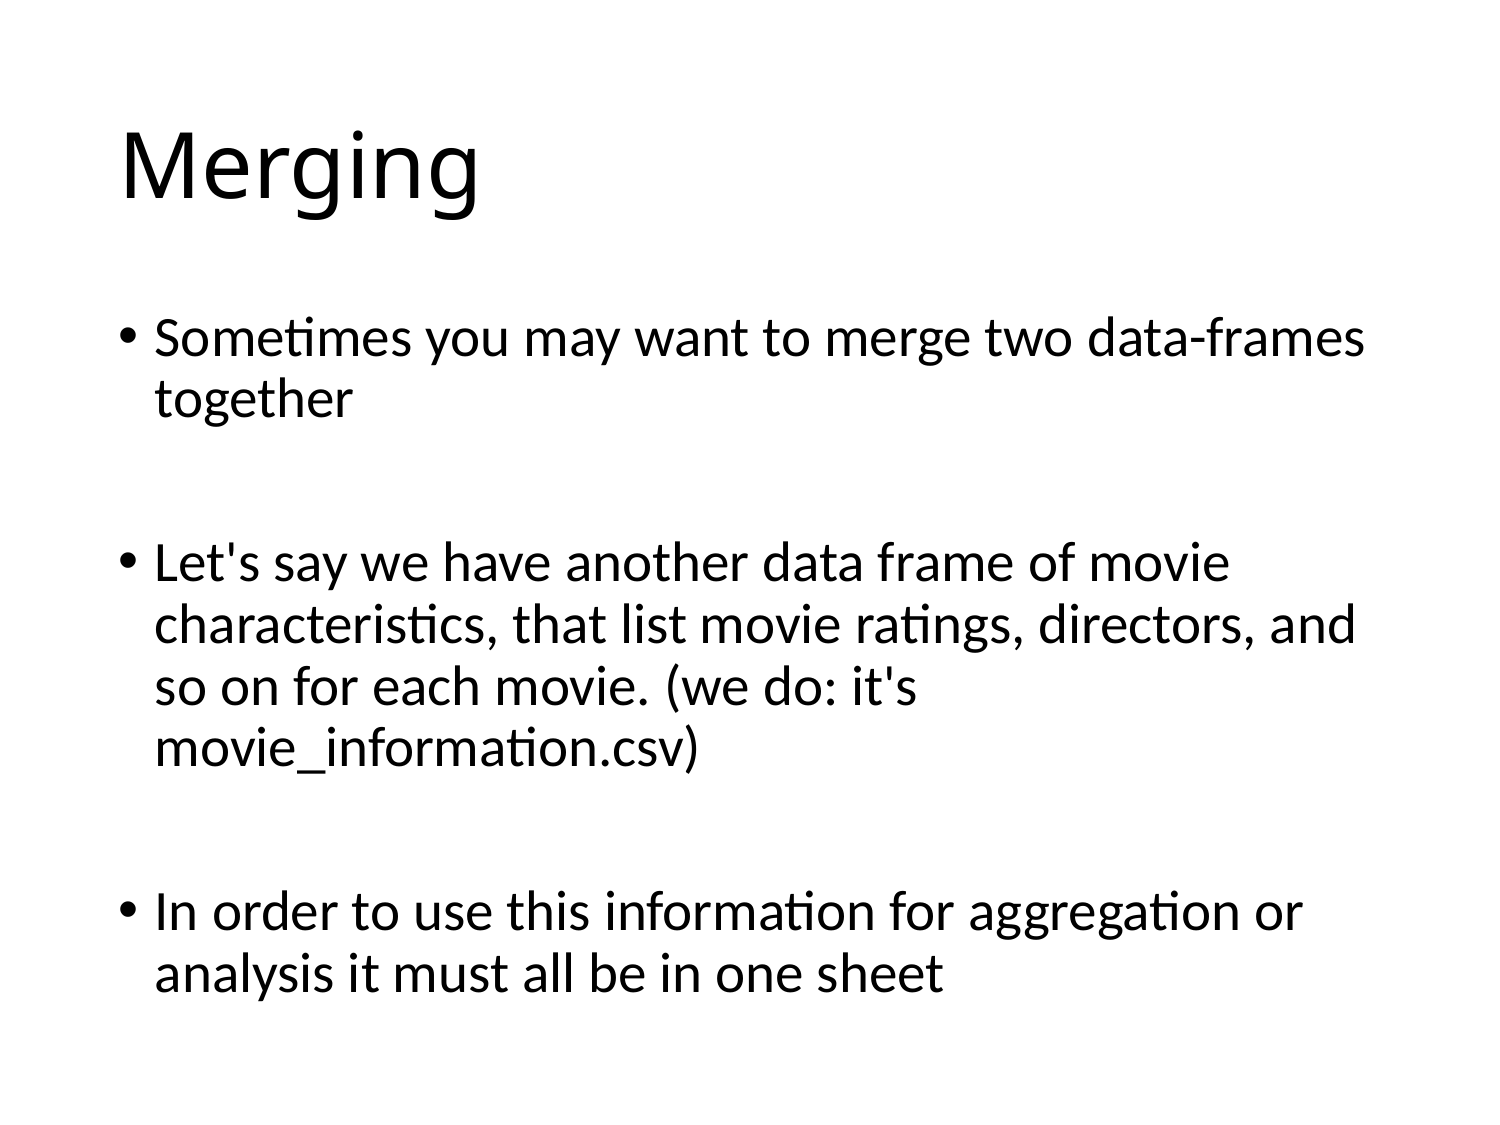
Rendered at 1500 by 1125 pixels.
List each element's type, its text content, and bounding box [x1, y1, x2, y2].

list Sometimes you may want to merge two data-frames together Let's say we have another data frame of movie characteristics, that list movie ratings, directors, and so on for each movie. (we do: it's movie_information.csv) In order to use this information for aggregation or analysis it must all be in one sheet [103, 299, 1397, 1014]
title Merging [103, 59, 1397, 278]
